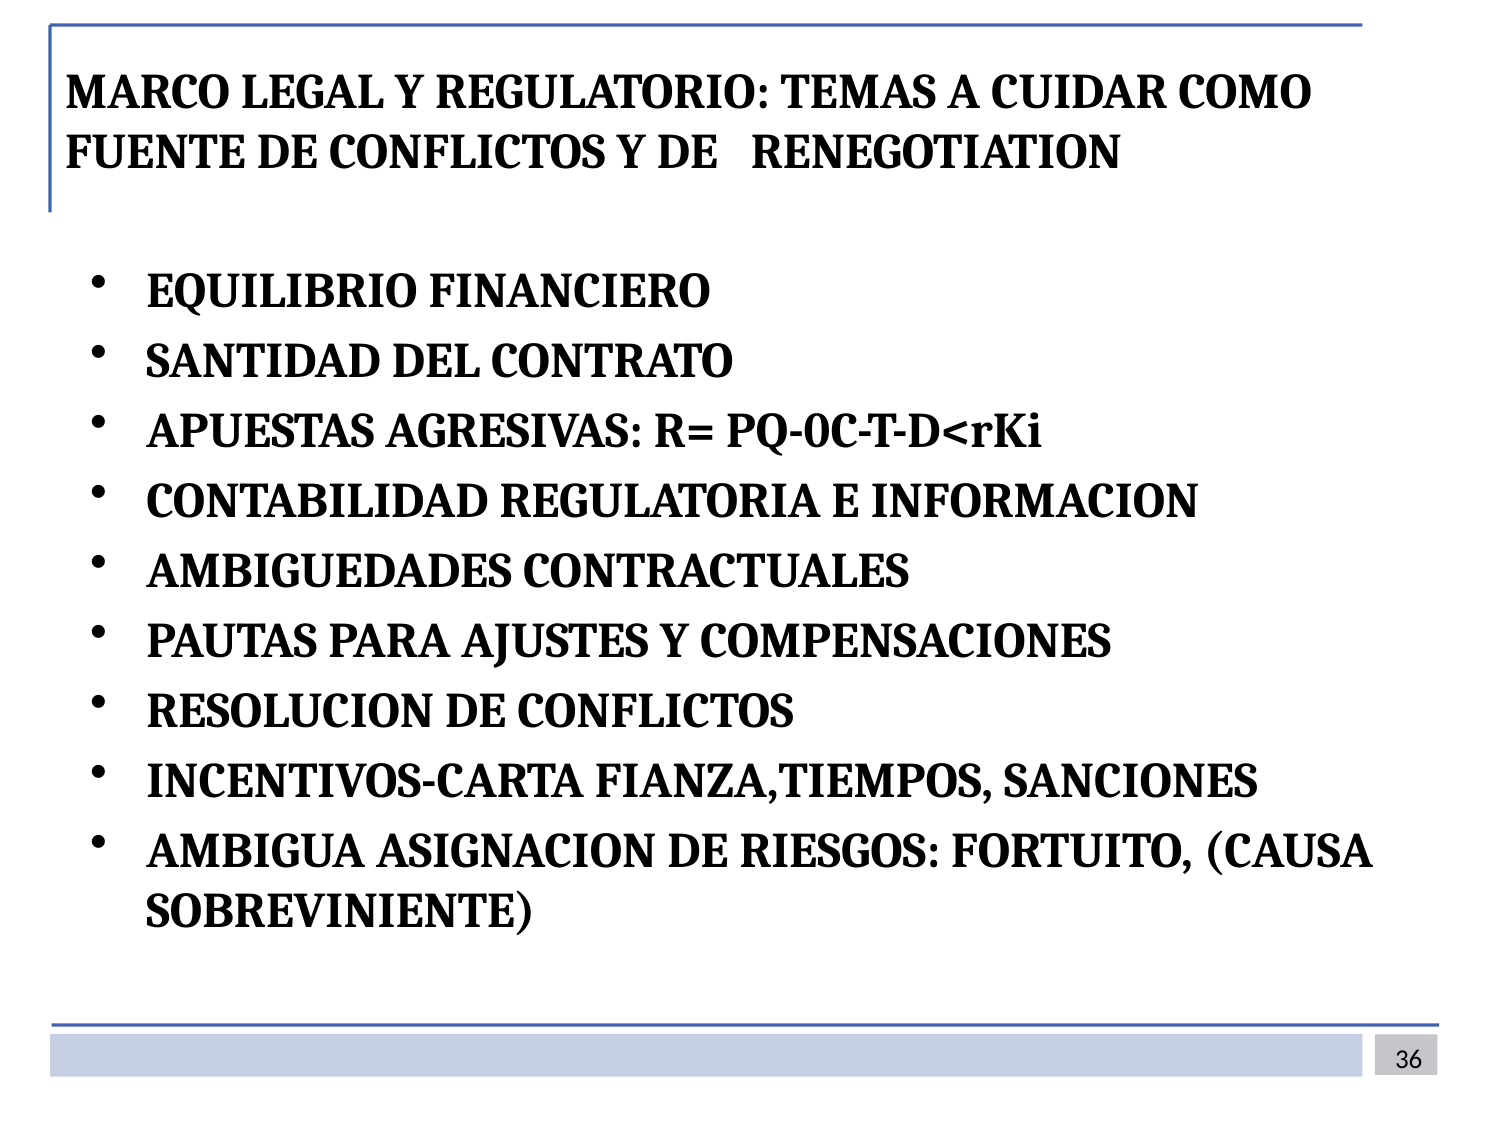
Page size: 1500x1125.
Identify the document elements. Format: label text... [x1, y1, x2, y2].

list EQUILIBRIO FINANCIERO SANTIDAD DEL CONTRATO APUESTAS AGRESIVAS: R= PQ-0C-T-D<rKi CONTABILIDAD REGULATORIA E INFORMACION AMBIGUEDADES CONTRACTUALES PAUTAS PARA AJUSTES Y COMPENSACIONES RESOLUCION DE CONFLICTOS INCENTIVOS-CARTA FIANZA,TIEMPOS, SANCIONES AMBIGUA ASIGNACION DE RIESGOS: FORTUITO, (CAUSA SOBREVINIENTE) [74, 249, 1426, 1031]
slide_number 36 [1374, 1034, 1438, 1076]
title MARCO LEGAL Y REGULATORIO: TEMAS A CUIDAR COMO FUENTE DE CONFLICTOS Y DE RENEGOTIATION [49, 24, 1476, 213]
